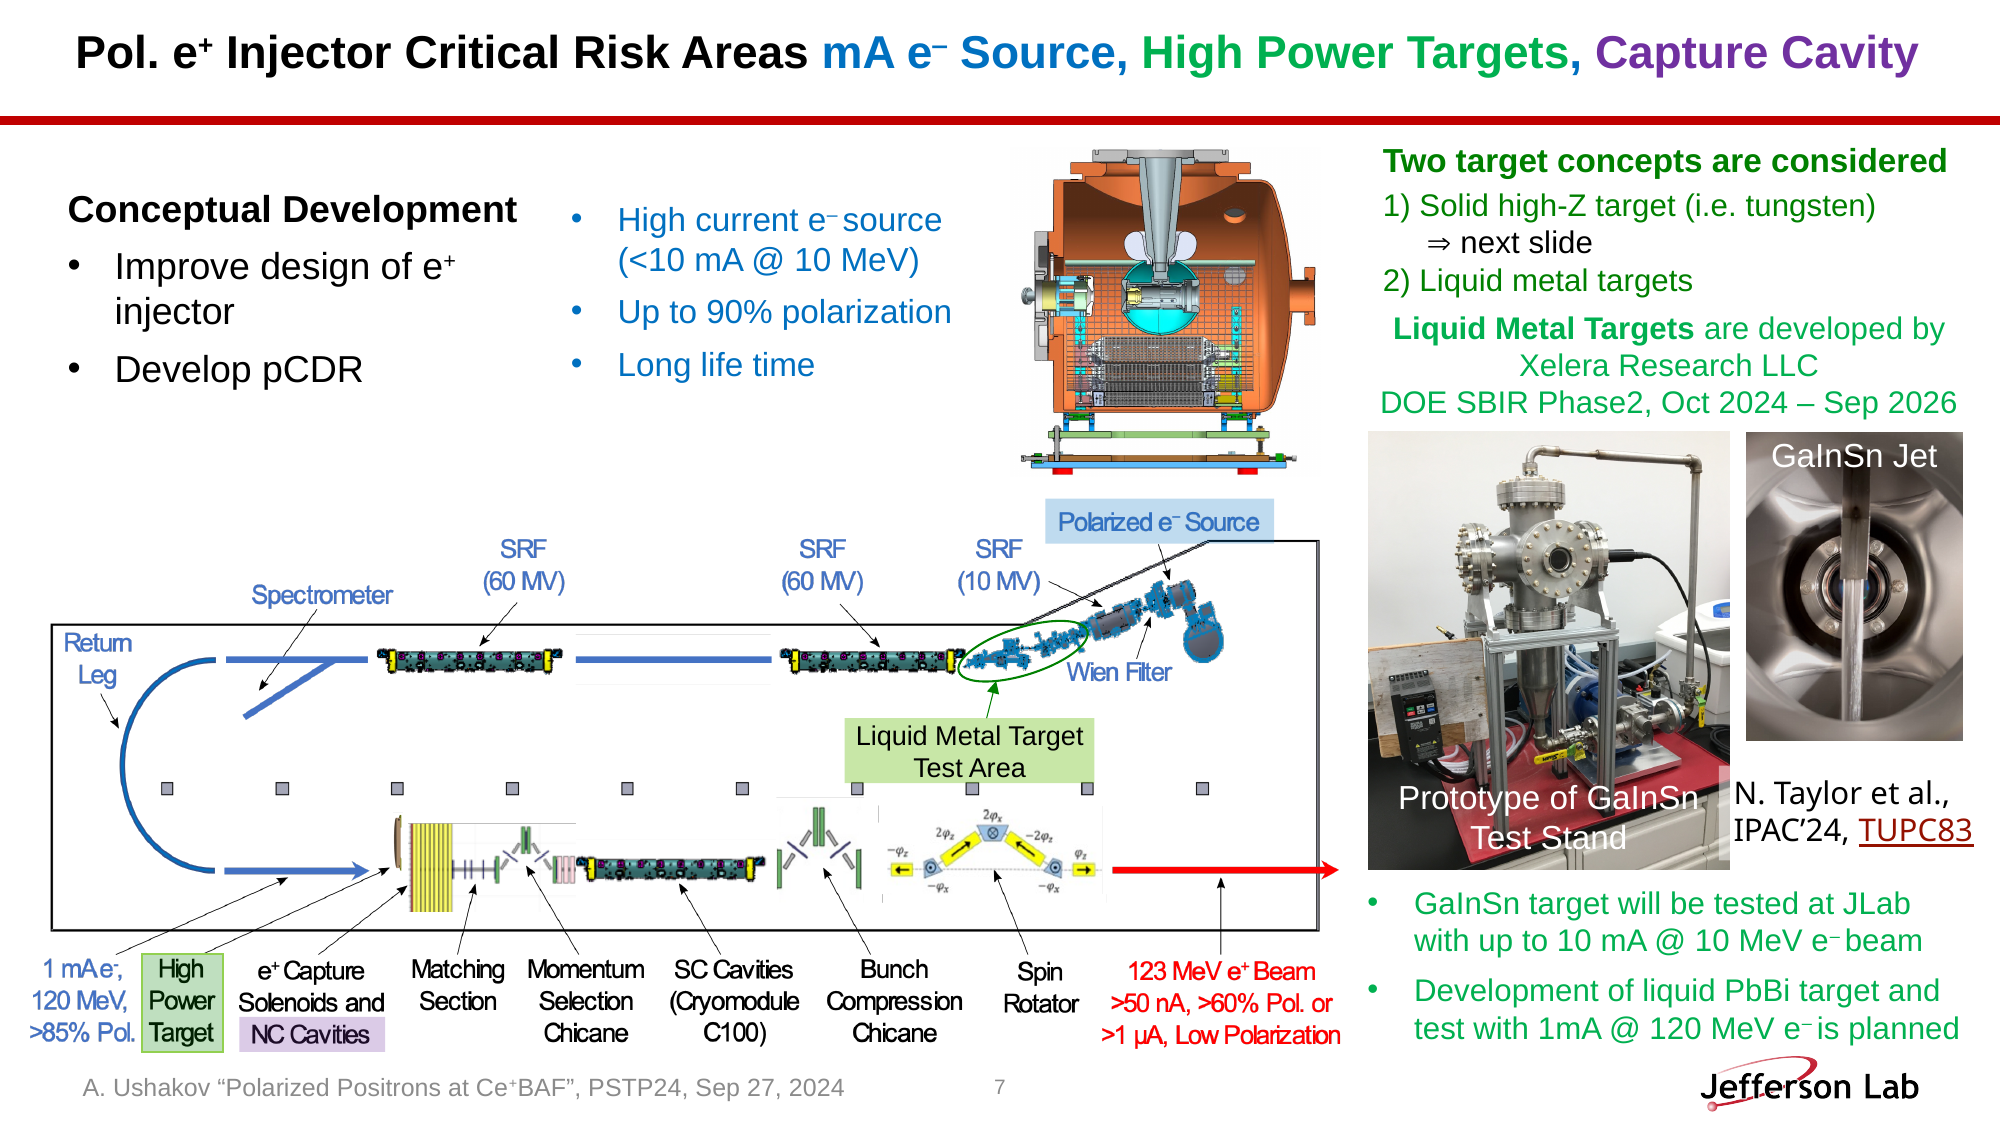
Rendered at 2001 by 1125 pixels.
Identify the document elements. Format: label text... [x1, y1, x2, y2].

text_box Liquid Metal Targets are developed by Xelera Research LLC DOE SBIR Phase2, Oct 2024 – Sep 2026 [1353, 300, 1985, 428]
footer A. Ushakov “Polarized Positrons at Ce+BAF”, PSTP24, Sep 27, 2024 [67, 1060, 925, 1112]
slide_number 7 [941, 1060, 1059, 1111]
picture [26, 502, 1352, 1049]
text_box High current e‒ source (<10 mA @ 10 MeV) Up to 90% polarization Long life time [556, 190, 1010, 391]
text_box [238, 1049, 386, 1053]
text_box GaInSn target will be tested at JLab with up to 10 mA @ 10 MeV e‒ beam Development of liquid PbBi target and test with 1mA @ 120 MeV e‒ is planned [1352, 875, 1984, 1053]
text_box [1044, 498, 1275, 502]
picture [1010, 147, 1321, 477]
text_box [986, 680, 997, 719]
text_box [1368, 426, 1976, 870]
text_box [141, 1049, 224, 1053]
title Pol. e+ Injector Critical Risk Areas mA e‒ Source, High Power Targets, Capture Cavity [60, 0, 1987, 108]
text_box Two target concepts are considered 1) Solid high-Z target (i.e. tungsten)  next slide 2) Liquid metal targets [1368, 131, 1973, 305]
picture [1698, 1053, 1933, 1124]
text_box Conceptual Development Improve design of e+ injector Develop pCDR [52, 177, 544, 398]
